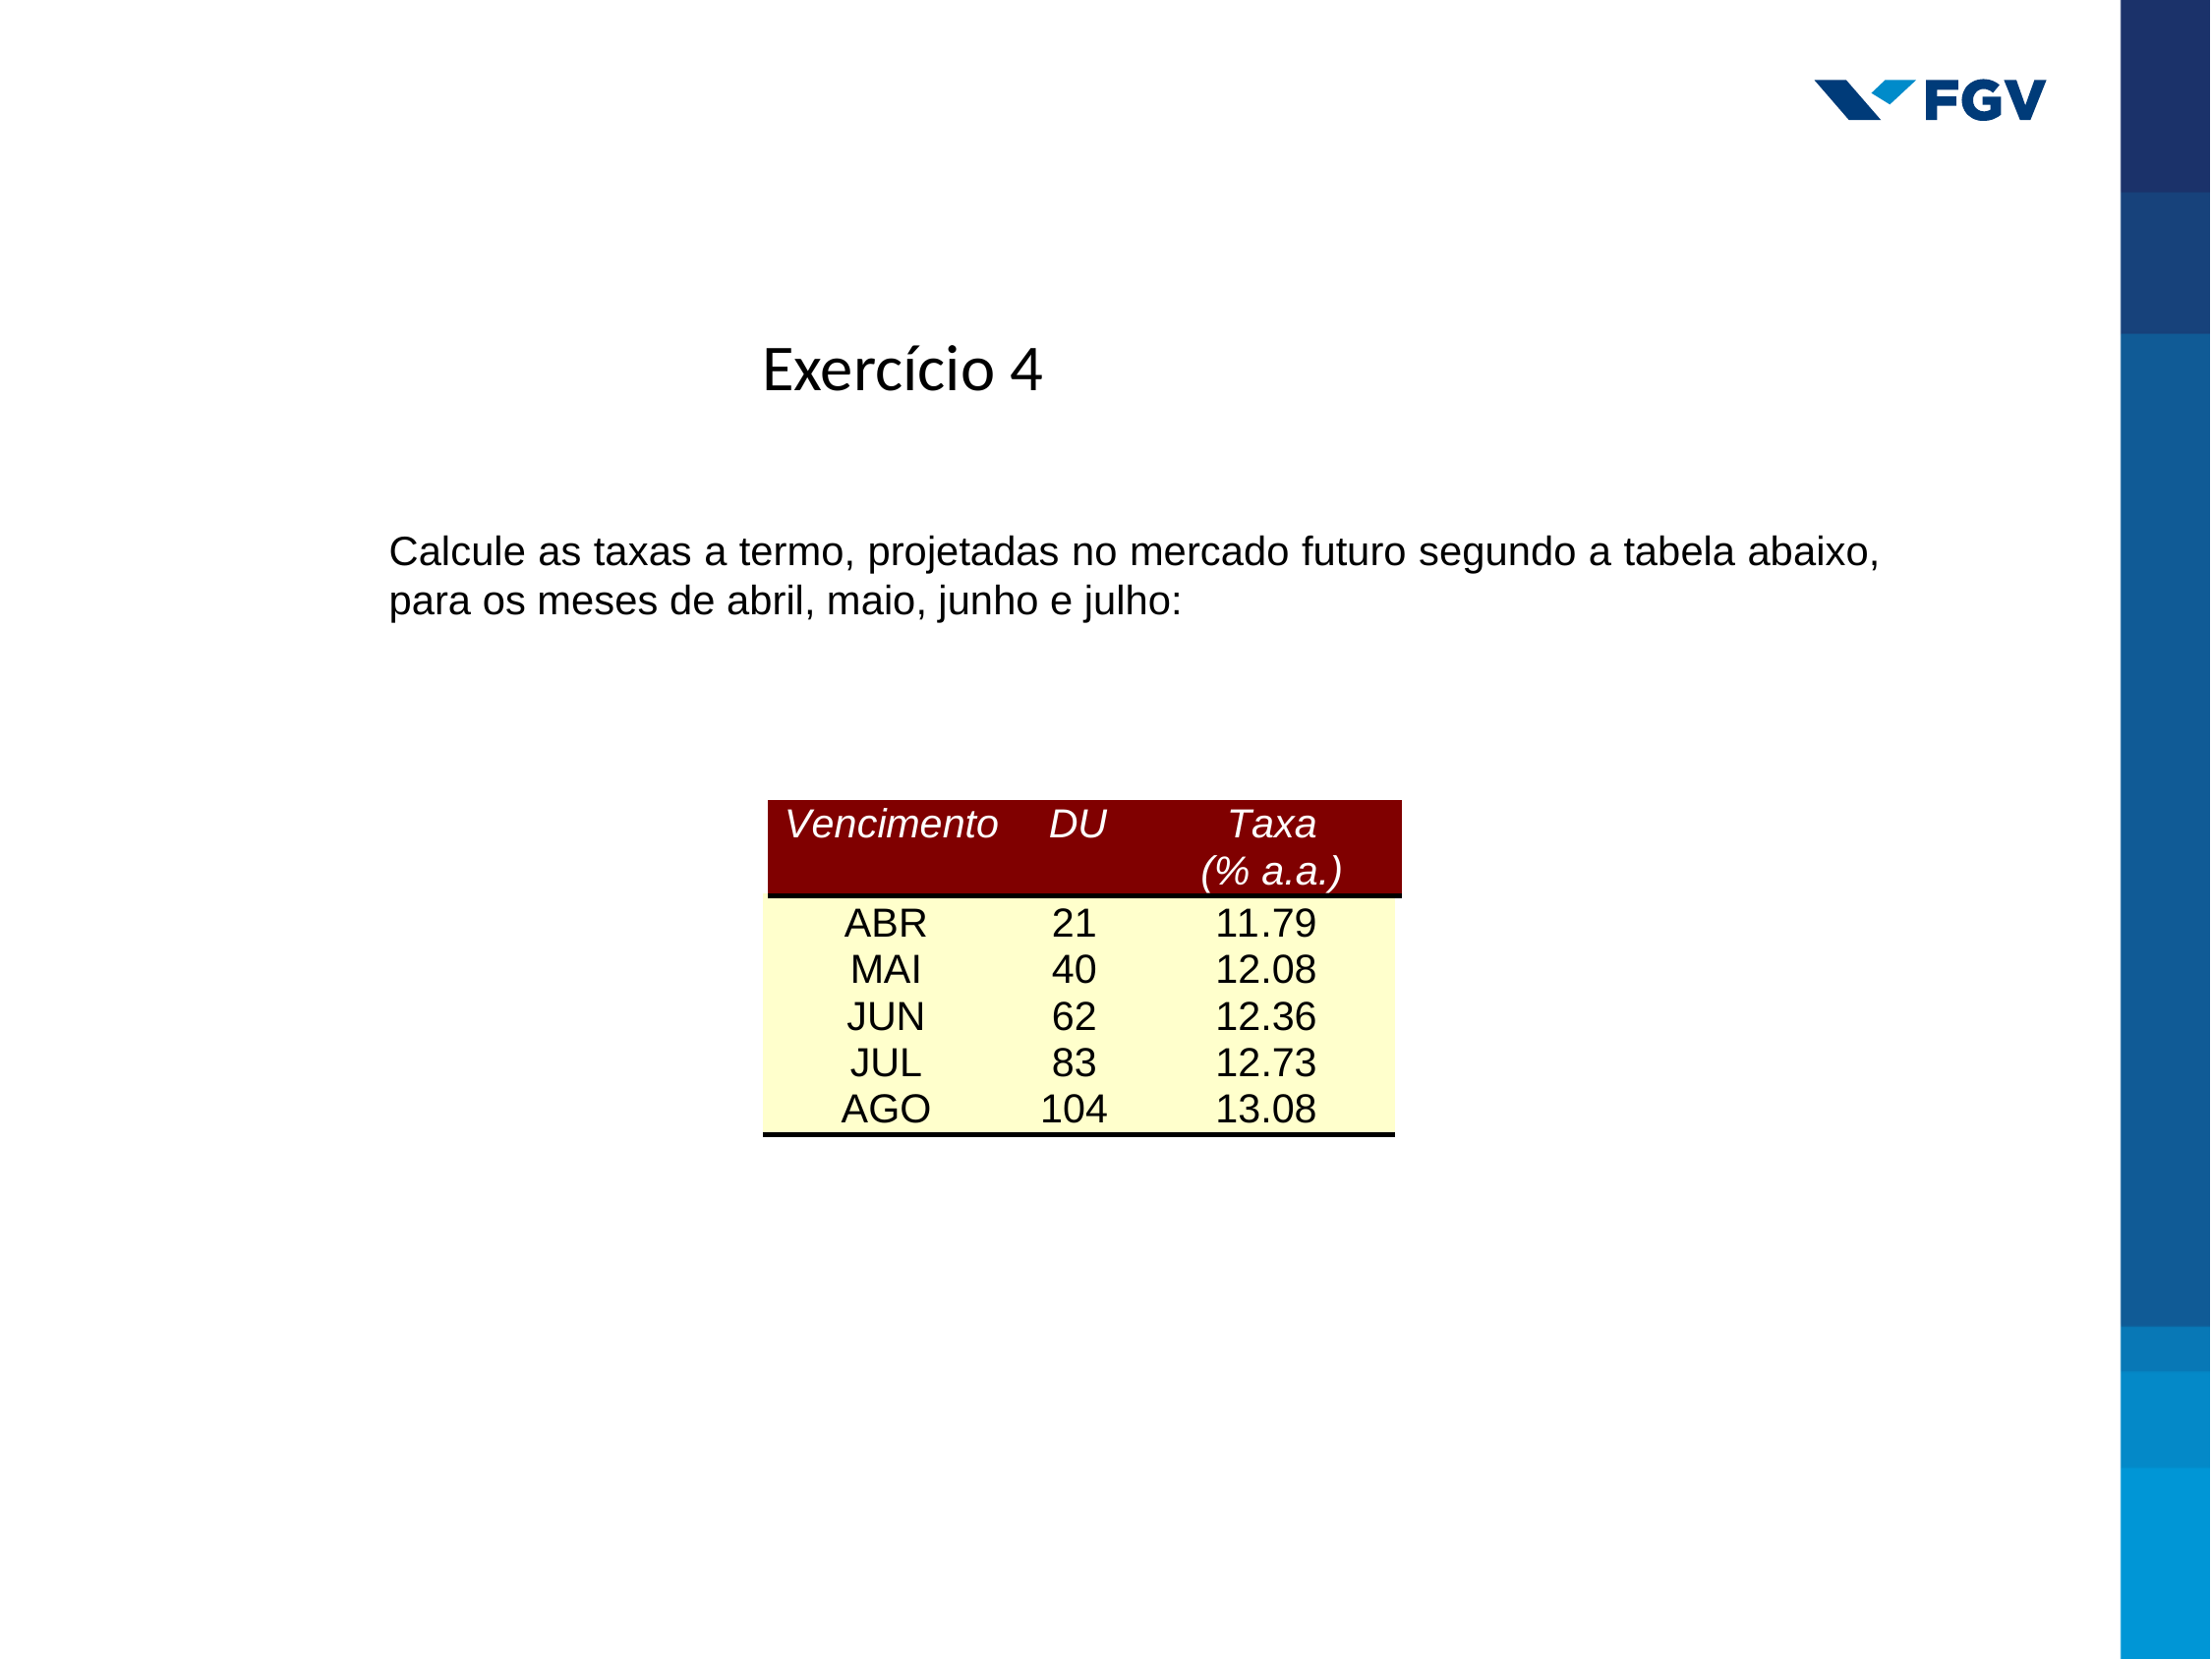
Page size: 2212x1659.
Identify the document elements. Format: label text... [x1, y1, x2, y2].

picture [2, 0, 2210, 1659]
title Exercício 4 [123, 317, 1683, 446]
list Calcule as taxas a termo, projetadas no mercado futuro segundo a tabela abaixo, para os meses de abril, maio, junho e julho: [374, 517, 1896, 667]
